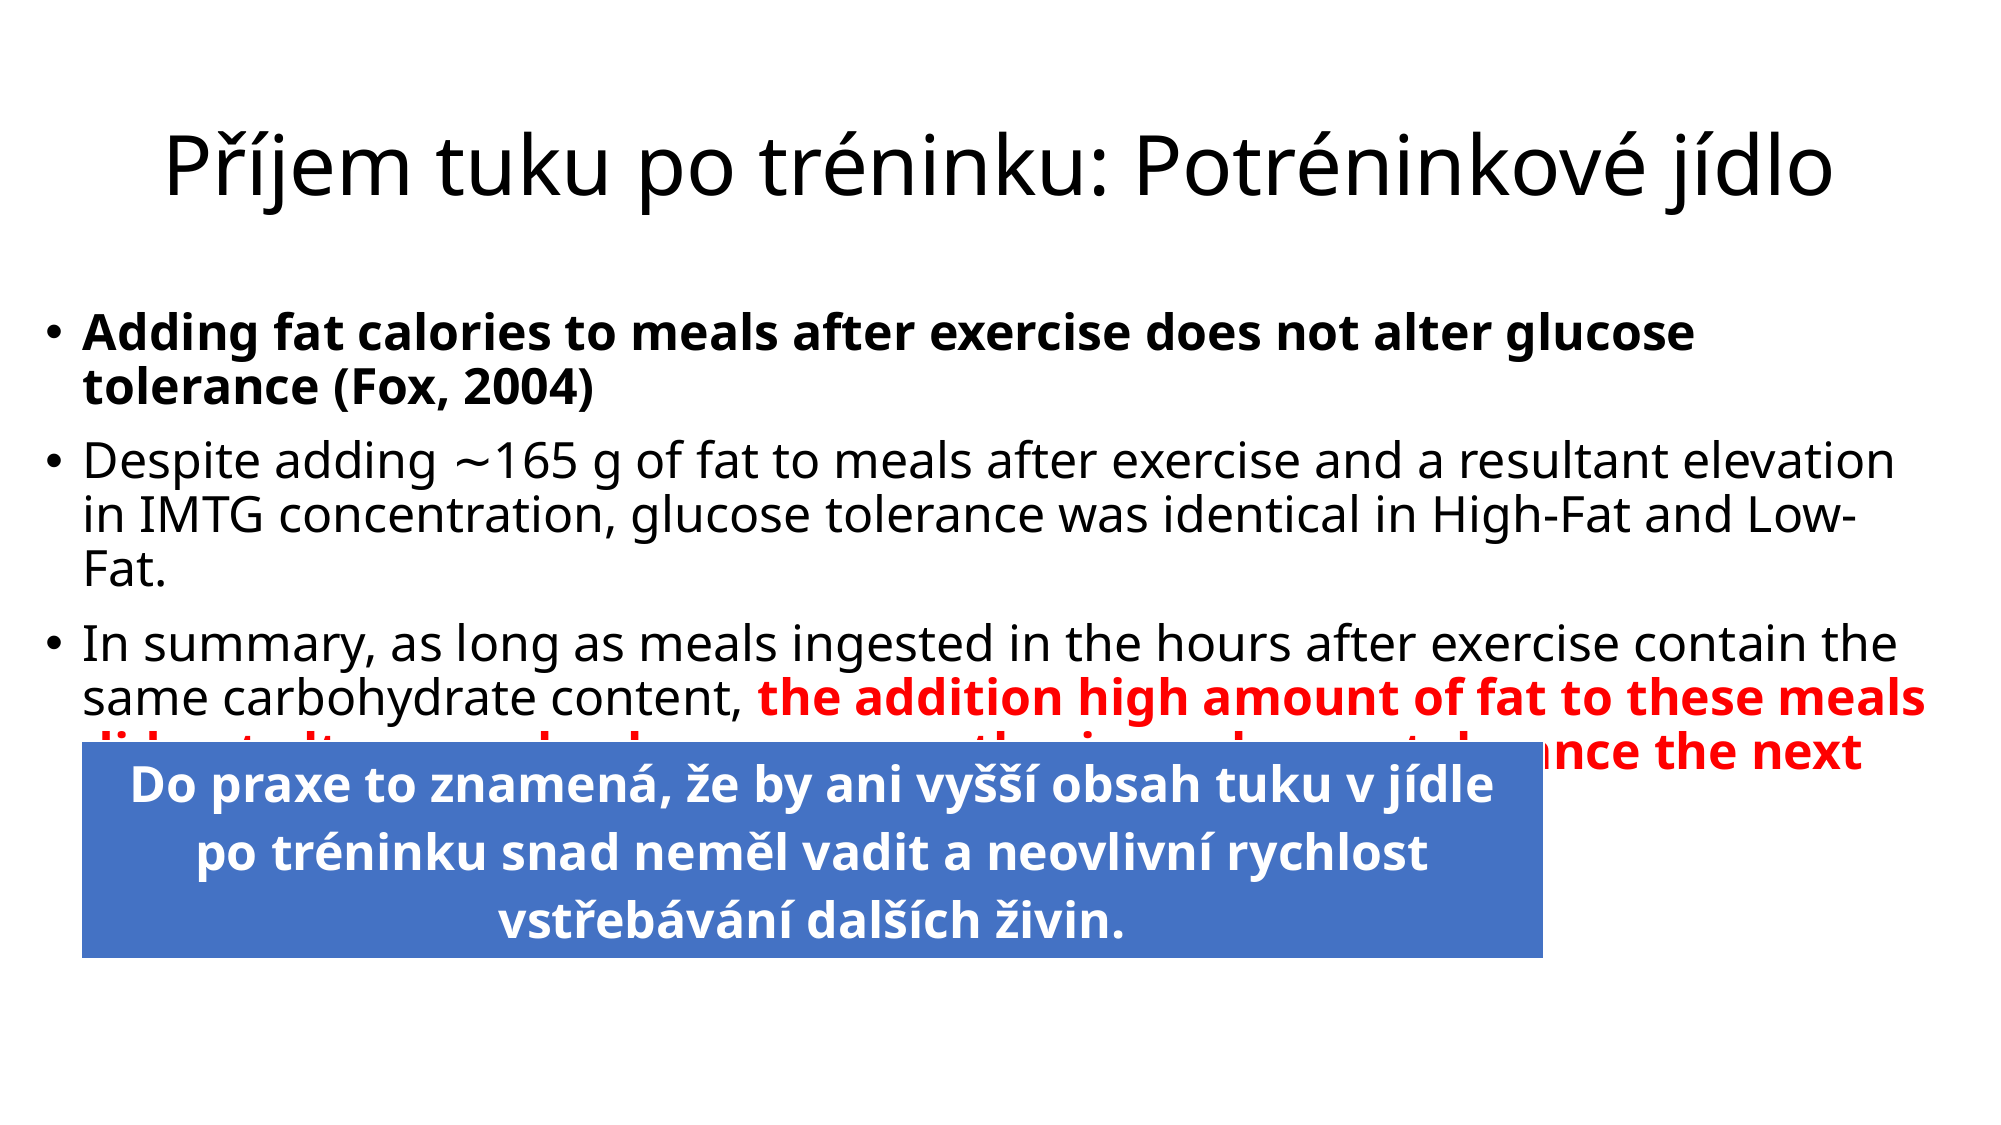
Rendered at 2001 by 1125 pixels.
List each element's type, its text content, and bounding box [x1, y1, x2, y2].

table_header Do praxe to znamená, že by ani vyšší obsah tuku v jídle po tréninku snad neměl vadit a neovlivní rychlost vstřebávání dalších živin. [82, 742, 1543, 958]
title Příjem tuku po tréninku: Potréninkové jídlo [137, 59, 1863, 278]
list Adding fat calories to meals after exercise does not alter glucose tolerance (Fox, 2004) Despite adding ∼165 g of fat to meals after exercise and a resultant elevation in IMTG concentration, glucose tolerance was identical in High-Fat and Low-Fat. In summary, as long as meals ingested in the hours after exercise contain the same carbohydrate content, the addition high amount of fat to these meals did not alter muscle glycogen resynthesis or glucose tolerance the next day. [30, 299, 1957, 1014]
